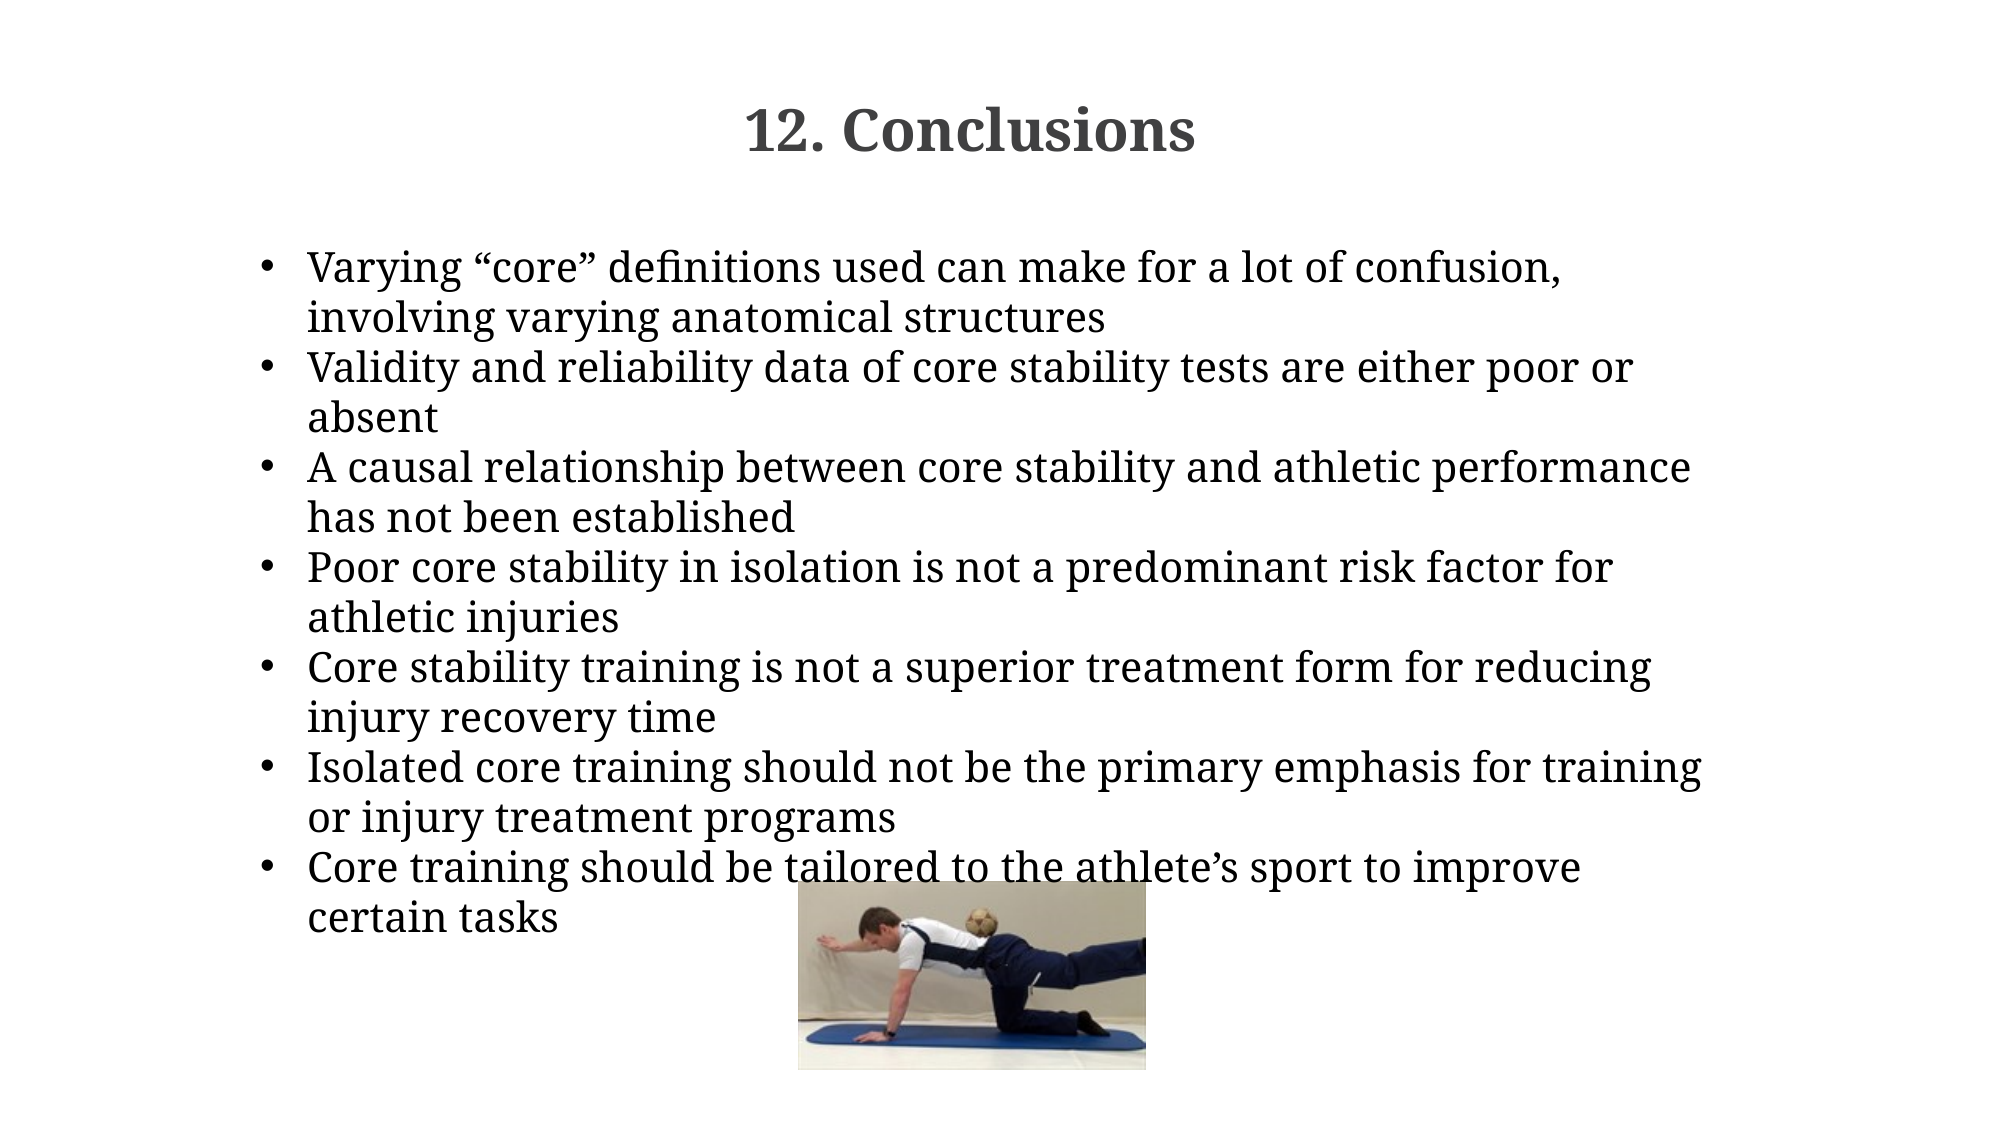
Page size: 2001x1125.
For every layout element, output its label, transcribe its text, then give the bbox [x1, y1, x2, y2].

text_box 12. Conclusions [690, 92, 1251, 217]
picture [798, 881, 1146, 1070]
text_box Varying “core” definitions used can make for a lot of confusion, involving varying anatomical structures Validity and reliability data of core stability tests are either poor or absent A causal relationship between core stability and athletic performance has not been established Poor core stability in isolation is not a predominant risk factor for athletic injuries Core stability training is not a superior treatment form for reducing injury recovery time Isolated core training should not be the primary emphasis for training or injury treatment programs Core training should be tailored to the athlete’s sport to improve certain tasks [245, 232, 1724, 948]
